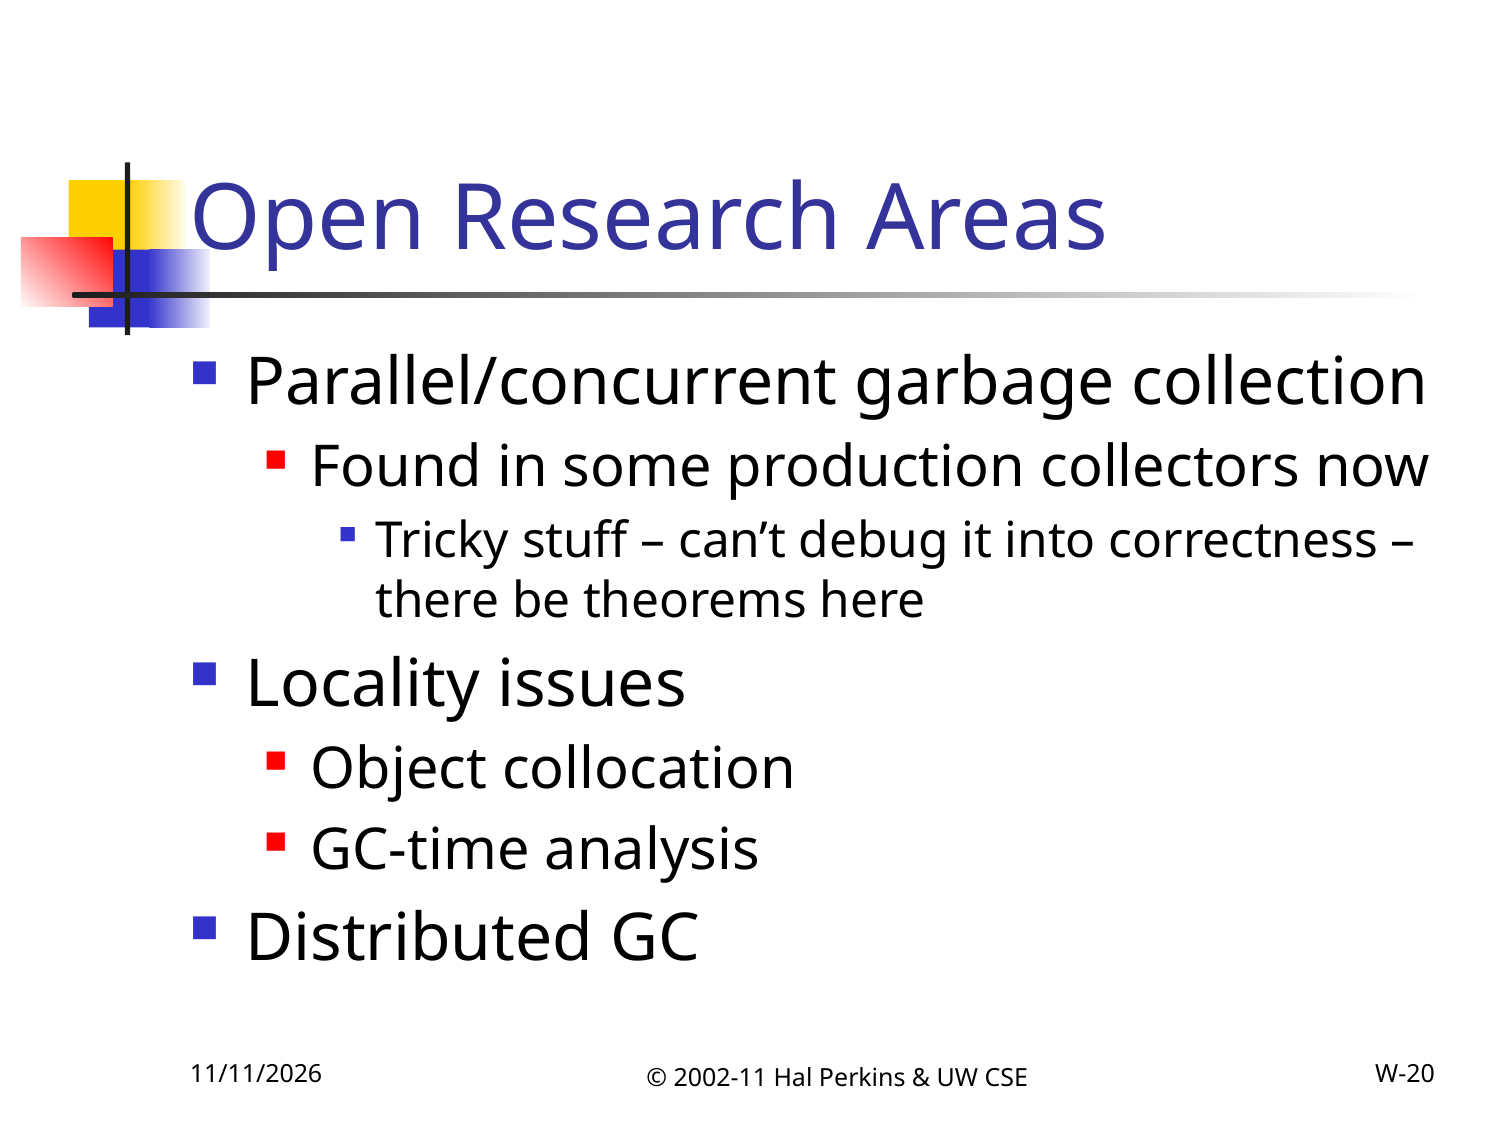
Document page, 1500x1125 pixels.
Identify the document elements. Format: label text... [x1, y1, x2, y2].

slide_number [174, 1023, 488, 1100]
slide_number W-20 [1137, 1023, 1451, 1100]
title Open Research Areas [174, 34, 1454, 276]
list Parallel/concurrent garbage collection Found in some production collectors now Tricky stuff – can’t debug it into correctness – there be theorems here Locality issues Object collocation GC-time analysis Distributed GC [174, 330, 1451, 1007]
footer © 2002-11 Hal Perkins & UW CSE [599, 1023, 1076, 1100]
